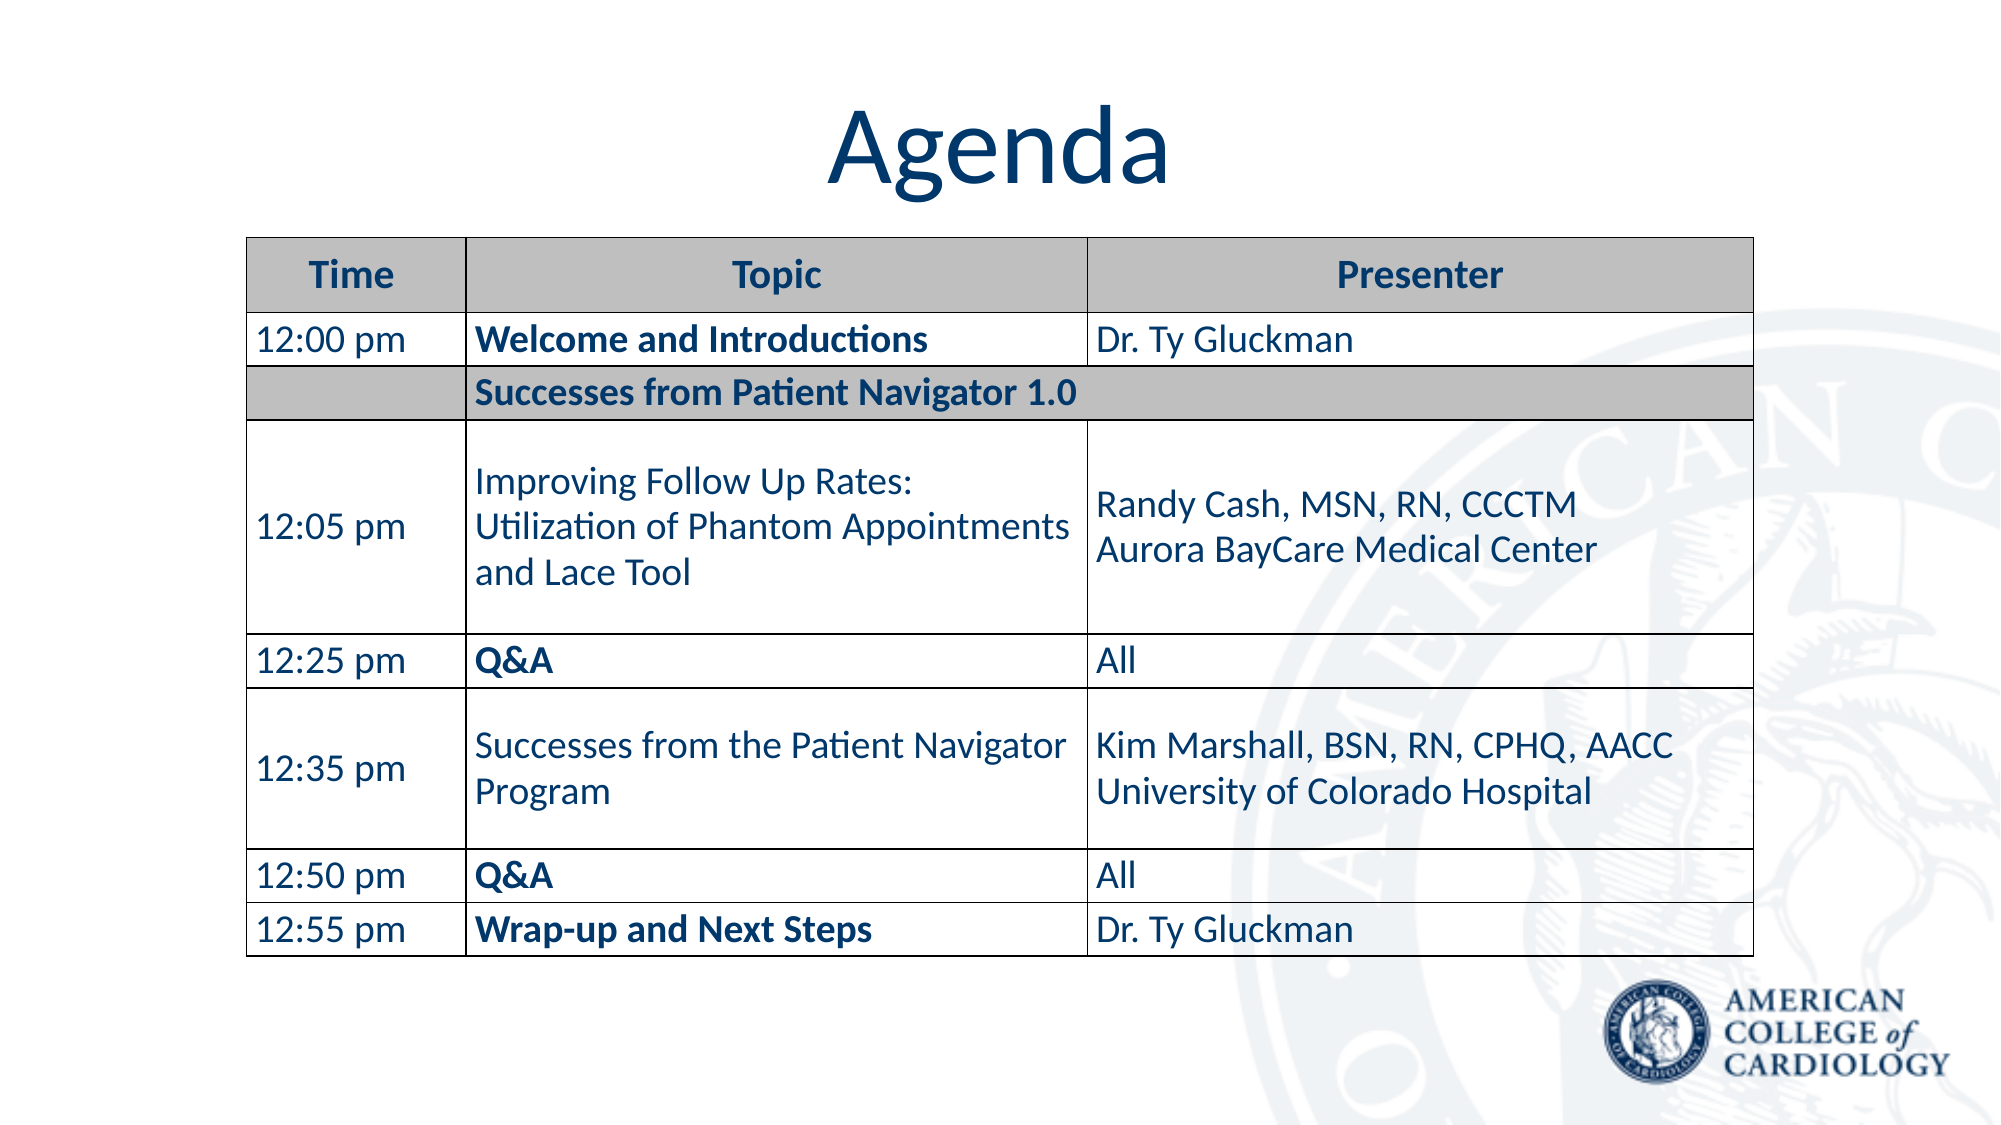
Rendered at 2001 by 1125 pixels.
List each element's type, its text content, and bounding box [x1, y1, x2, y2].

table_cell Randy Cash, MSN, RN, CCCTM Aurora BayCare Medical Center [1088, 421, 1753, 633]
table_cell Welcome and Introductions [467, 313, 1087, 365]
table_cell Successes from Patient Navigator 1.0 [467, 367, 1753, 419]
table_header Presenter [1088, 238, 1753, 312]
table_cell Q&A [467, 635, 1087, 687]
table_cell Dr. Ty Gluckman [1088, 313, 1753, 365]
table_cell Improving Follow Up Rates: Utilization of Phantom Appointments and Lace Tool [467, 421, 1087, 633]
table_cell Dr. Ty Gluckman [1088, 903, 1753, 955]
table_cell 12:00 pm [247, 313, 465, 365]
table_cell All [1088, 635, 1753, 687]
table_cell 12:50 pm [247, 850, 465, 902]
table_cell 12:05 pm [247, 421, 465, 633]
table_cell Wrap-up and Next Steps [467, 903, 1087, 955]
table_header Topic [467, 238, 1087, 312]
table_cell 12:35 pm [247, 689, 465, 848]
table_cell [247, 367, 465, 419]
table_cell 12:55 pm [247, 903, 465, 955]
table_cell Q&A [467, 850, 1087, 902]
picture [0, 0, 2001, 1125]
title Agenda [99, 45, 1900, 233]
table_cell 12:25 pm [247, 635, 465, 687]
table_cell Successes from the Patient Navigator Program [467, 689, 1087, 848]
table_cell All [1088, 850, 1753, 902]
table_header Time [247, 238, 465, 312]
table_cell Kim Marshall, BSN, RN, CPHQ, AACC University of Colorado Hospital [1088, 689, 1753, 848]
